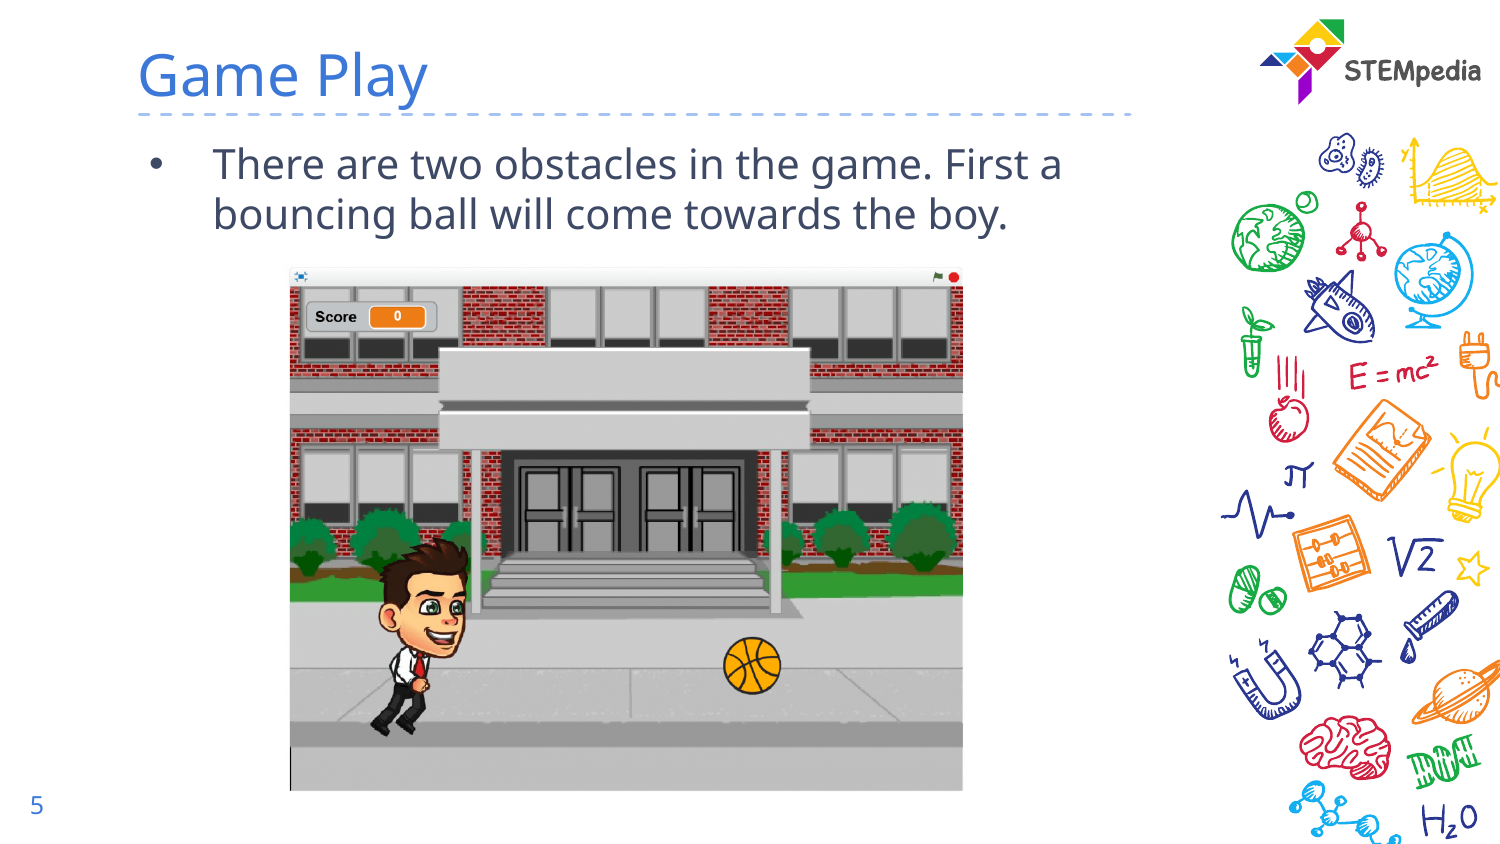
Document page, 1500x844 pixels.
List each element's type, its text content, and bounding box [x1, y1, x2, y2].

picture [284, 263, 969, 796]
list There are two obstacles in the game. First a bouncing ball will come towards the boy. [122, 122, 1130, 792]
slide_number 5 [14, 774, 105, 840]
title Game Play [122, 0, 1130, 122]
